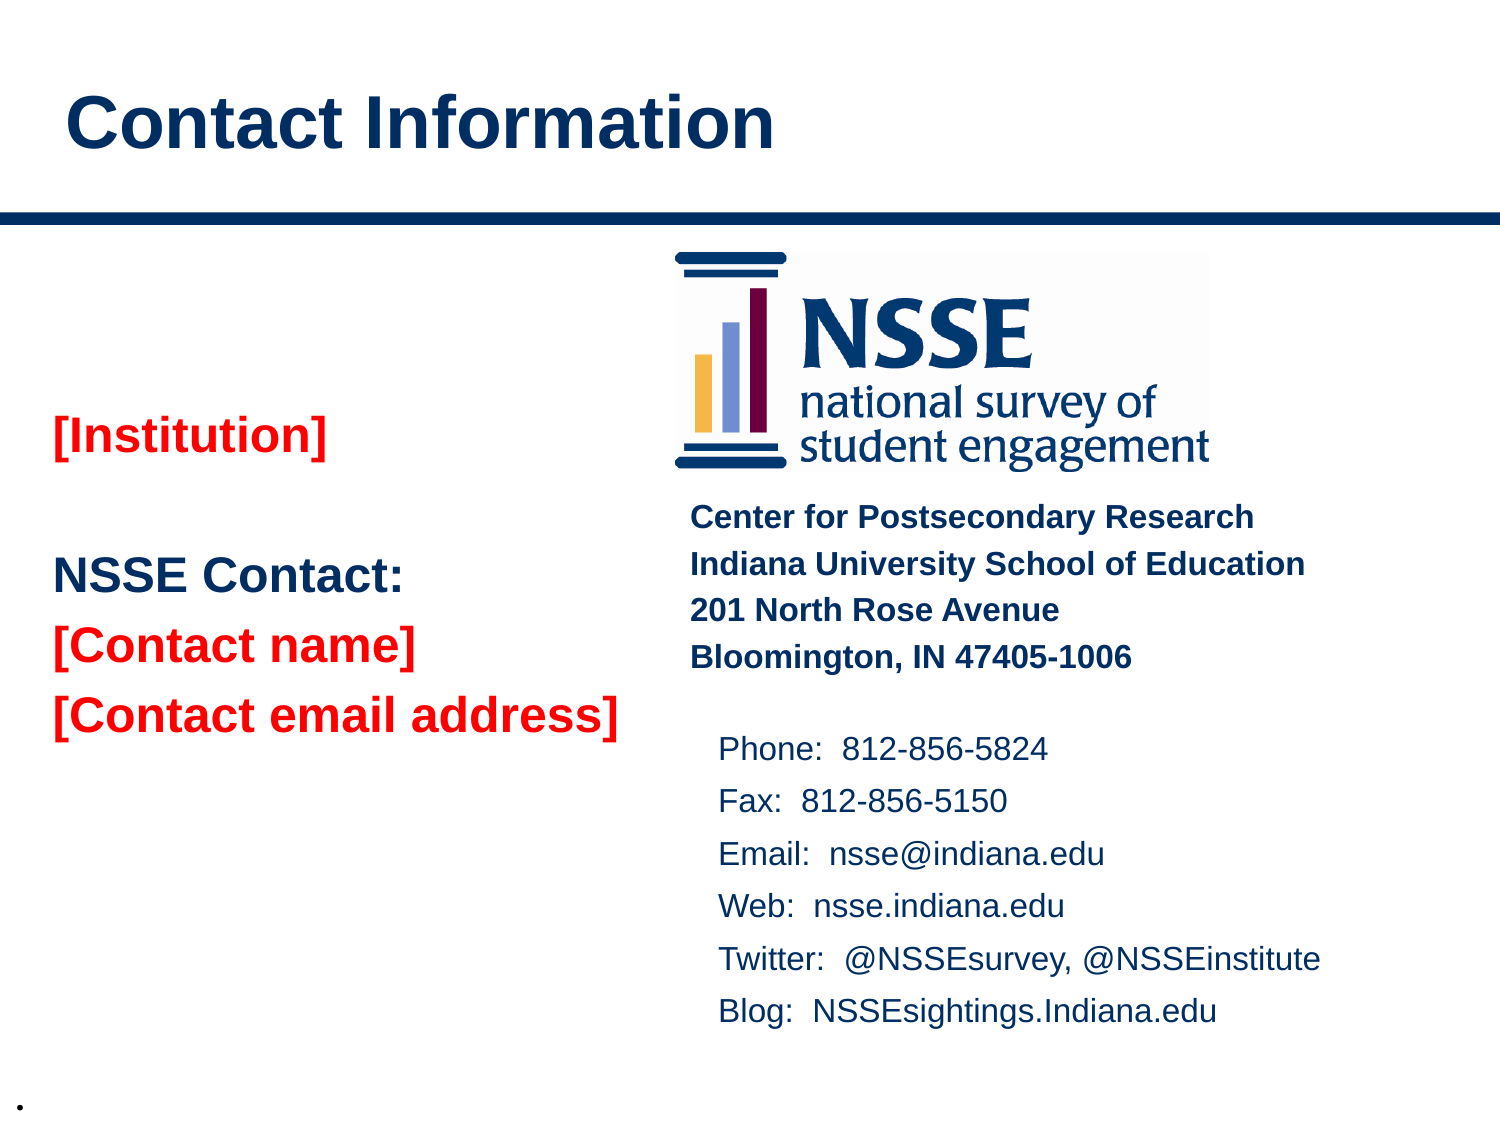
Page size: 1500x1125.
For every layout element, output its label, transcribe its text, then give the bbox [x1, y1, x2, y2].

list [Institution] NSSE Contact: [Contact name] [Contact email address] [37, 324, 732, 1100]
list Center for Postsecondary Research Indiana University School of Education 201 North Rose Avenue Bloomington, IN 47405-1006 Phone: 812-856-5824 Fax: 812-856-5150 Email: nsse@indiana.edu Web: nsse.indiana.edu Twitter: @NSSEsurvey, @NSSEinstitute Blog: NSSEsightings.Indiana.edu [675, 487, 1475, 1125]
text_box . [0, 1069, 40, 1125]
title Contact Information [50, 37, 1450, 200]
picture [674, 252, 1209, 473]
